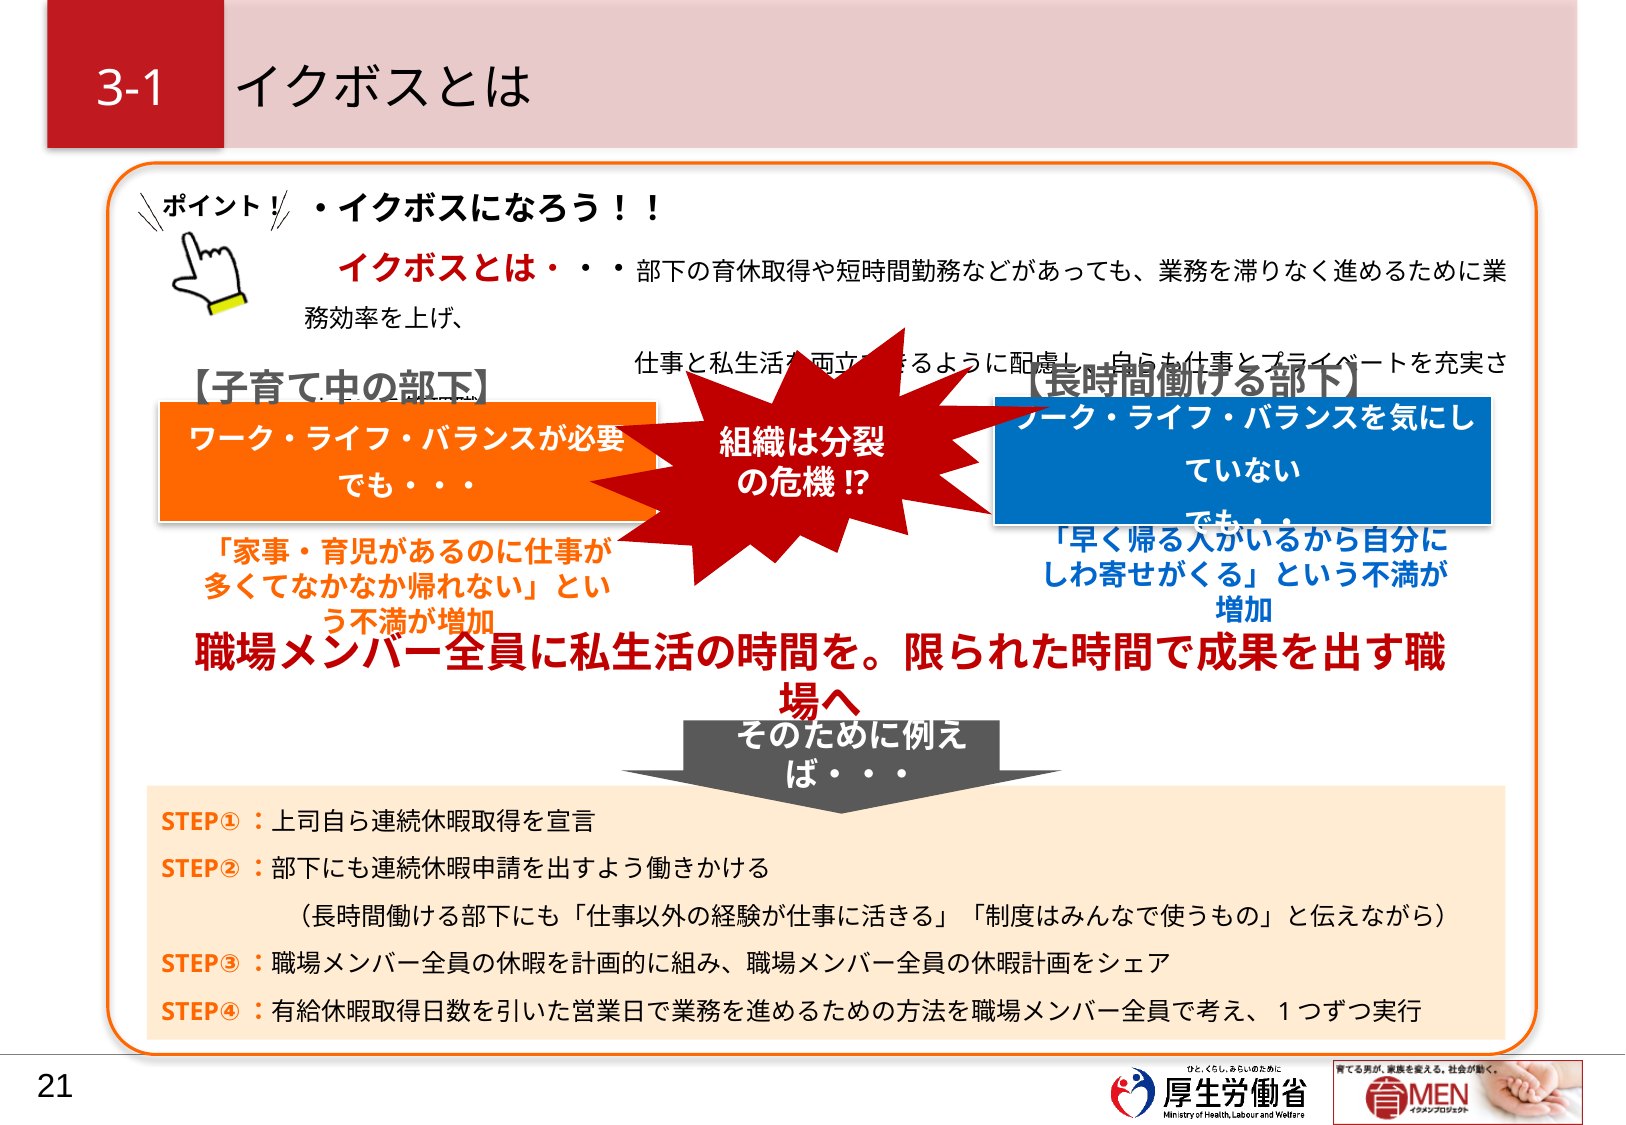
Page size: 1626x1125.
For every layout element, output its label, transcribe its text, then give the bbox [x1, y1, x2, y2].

text_box [1531, 334, 1571, 1042]
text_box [137, 174, 311, 324]
picture [1097, 1056, 1320, 1125]
slide_number 20 [36, 1054, 97, 1114]
title 3-1 イクボスとは [96, 36, 1544, 144]
text_box ・イクボスになろう！！ イクボスとは・・・部下の育休取得や短時間勤務などがあっても、業務を滞りなく進めるために業務効率を上げ、 仕事と私生活を両立できるように配慮し、自らも仕事とプライベートを充実させている管理職 [289, 160, 1535, 190]
text_box [107, 162, 1538, 1056]
picture [1333, 1060, 1583, 1125]
